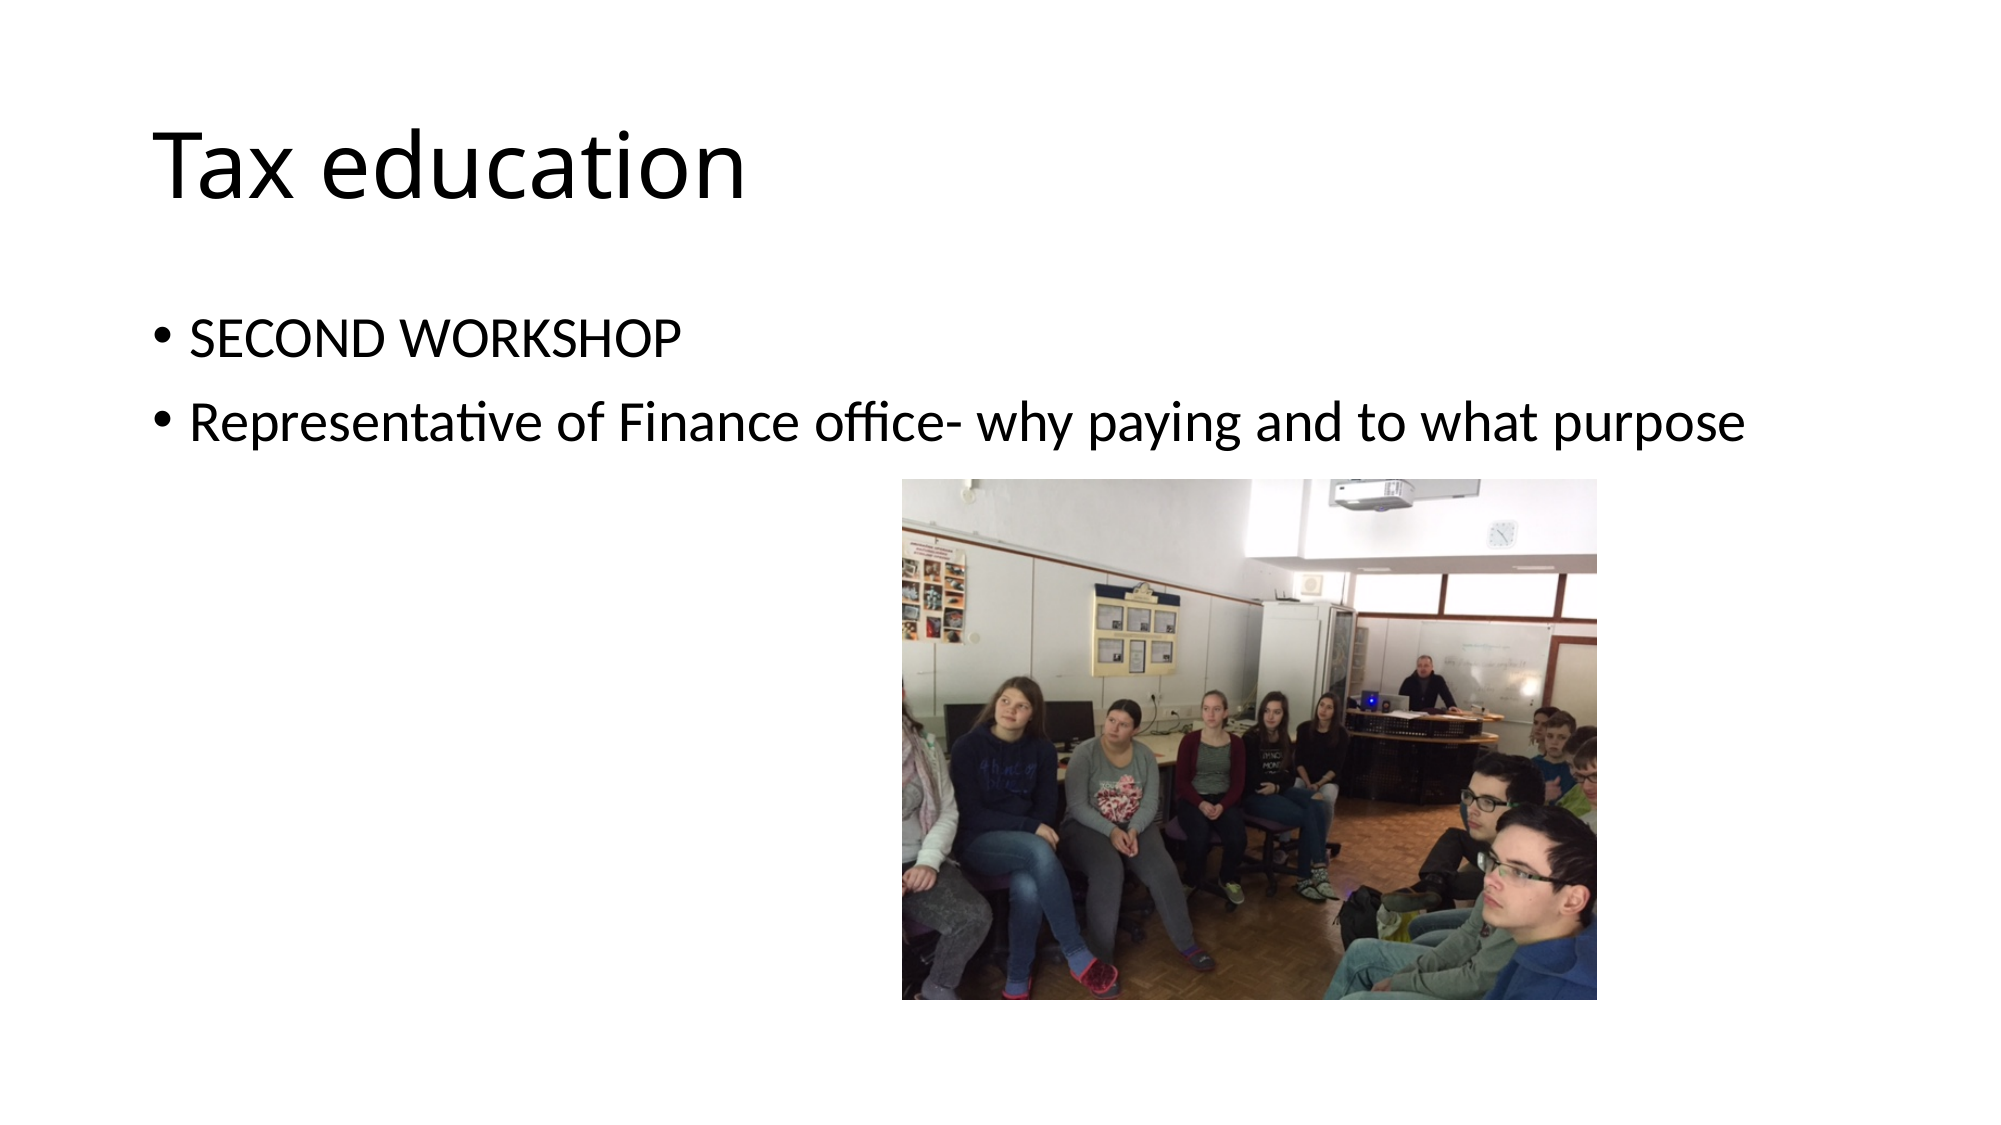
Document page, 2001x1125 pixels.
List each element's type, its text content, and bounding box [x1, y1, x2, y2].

list SECOND WORKSHOP Representative of Finance office- why paying and to what purpose [137, 299, 1863, 1014]
picture [902, 479, 1597, 1001]
title Tax education [137, 59, 1863, 278]
